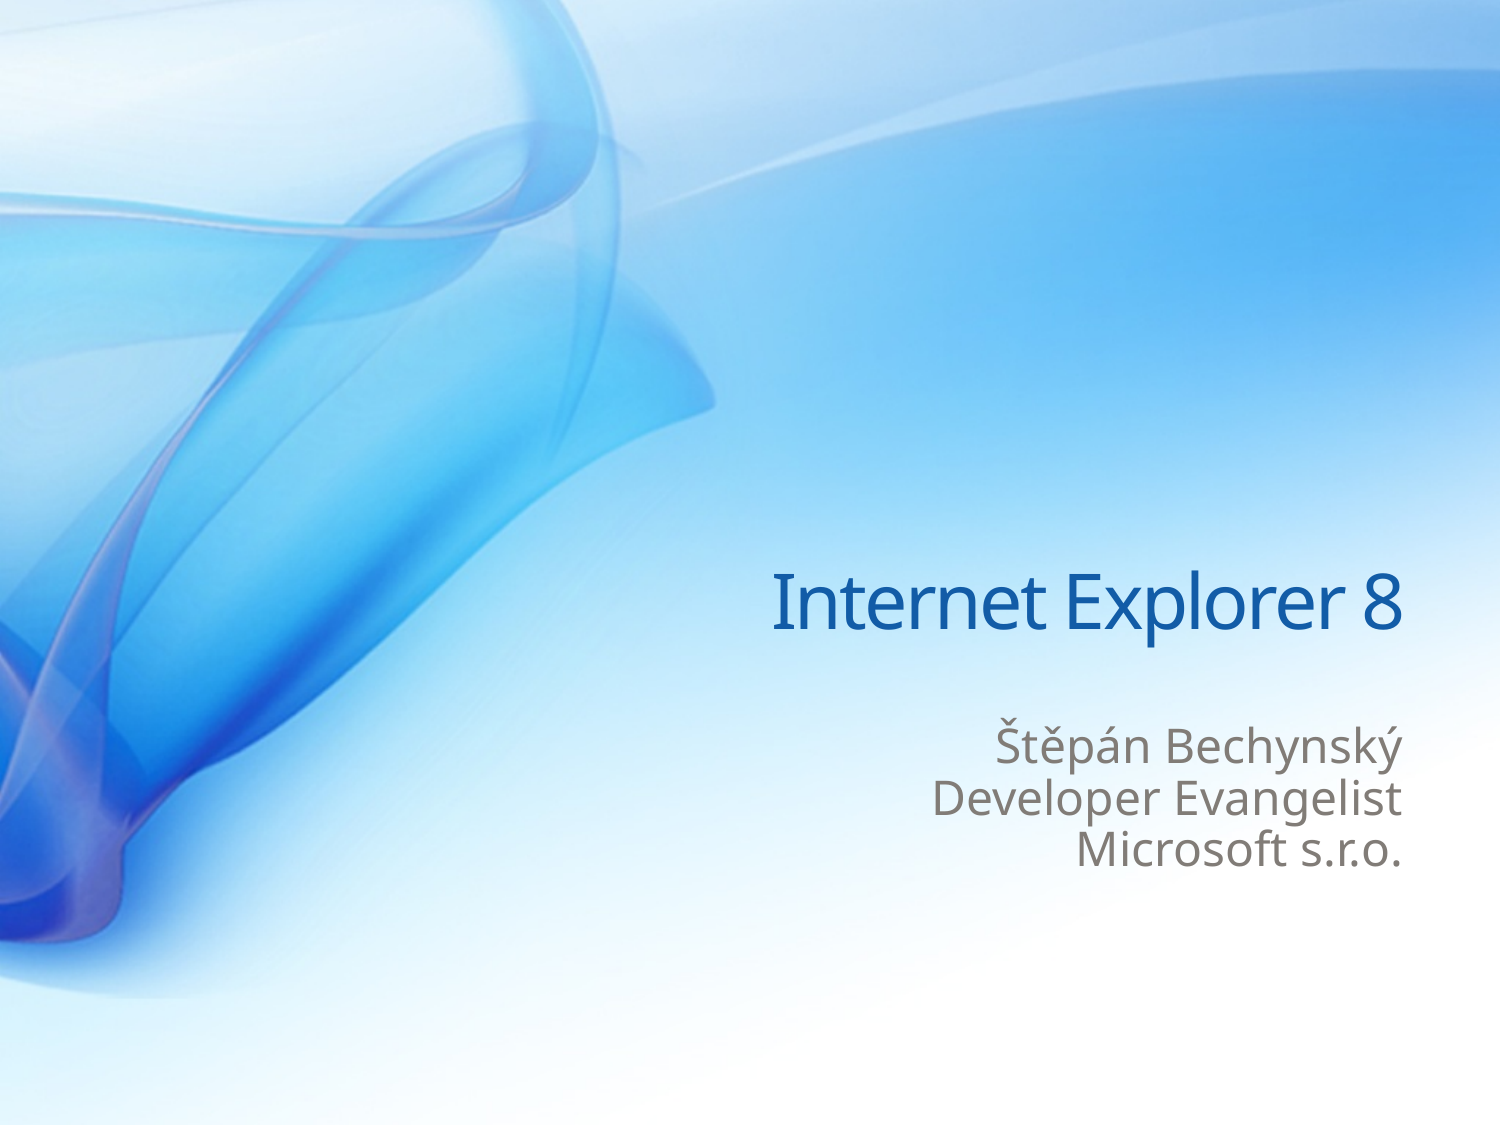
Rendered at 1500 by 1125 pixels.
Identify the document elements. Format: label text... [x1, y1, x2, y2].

subtitle Štěpán Bechynský Developer Evangelist Microsoft s.r.o. [141, 722, 1404, 879]
picture [0, 0, 1500, 1125]
title Internet Explorer 8 [88, 562, 1406, 647]
